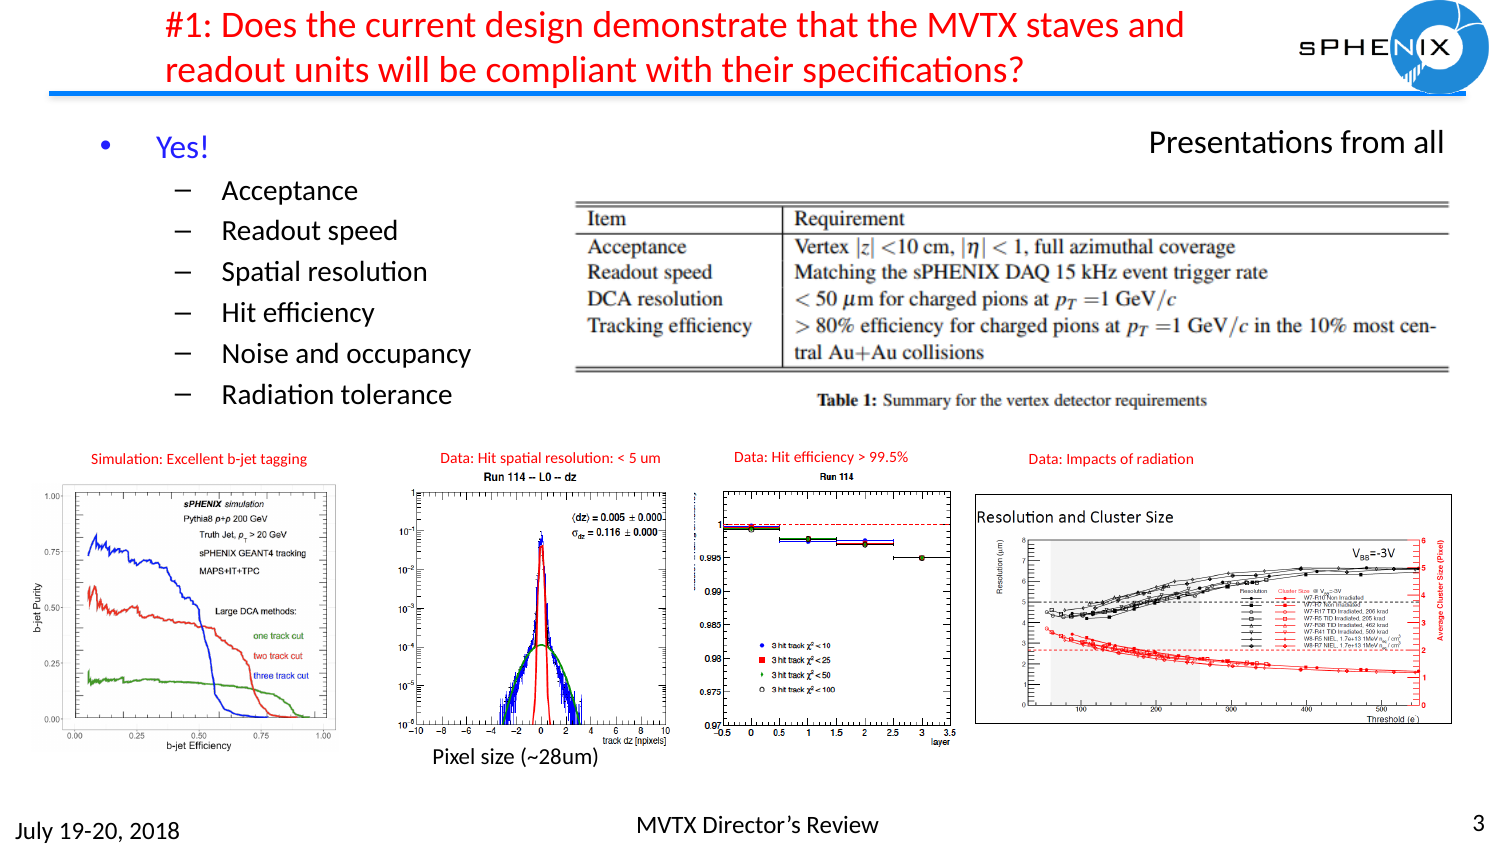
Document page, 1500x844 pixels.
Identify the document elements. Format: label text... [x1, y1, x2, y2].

slide_number 3 [1412, 798, 1500, 844]
footer MVTX Director’s Review [520, 806, 996, 841]
text_box Presentations from all [1134, 113, 1461, 168]
picture [1299, 0, 1489, 94]
picture [571, 195, 1455, 414]
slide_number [0, 815, 350, 844]
title #1: Does the current design demonstrate that the MVTX staves and readout units will be compliant with their specifications? [150, 0, 1298, 93]
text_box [393, 439, 977, 778]
picture [975, 494, 1453, 724]
text_box Simulation: Excellent b-jet tagging [76, 441, 323, 475]
text_box Data: Impacts of radiation [1014, 441, 1213, 475]
list Yes! Acceptance Readout speed Spatial resolution Hit efficiency Noise and occupancy Radiation tolerance [84, 117, 523, 389]
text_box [31, 483, 339, 753]
